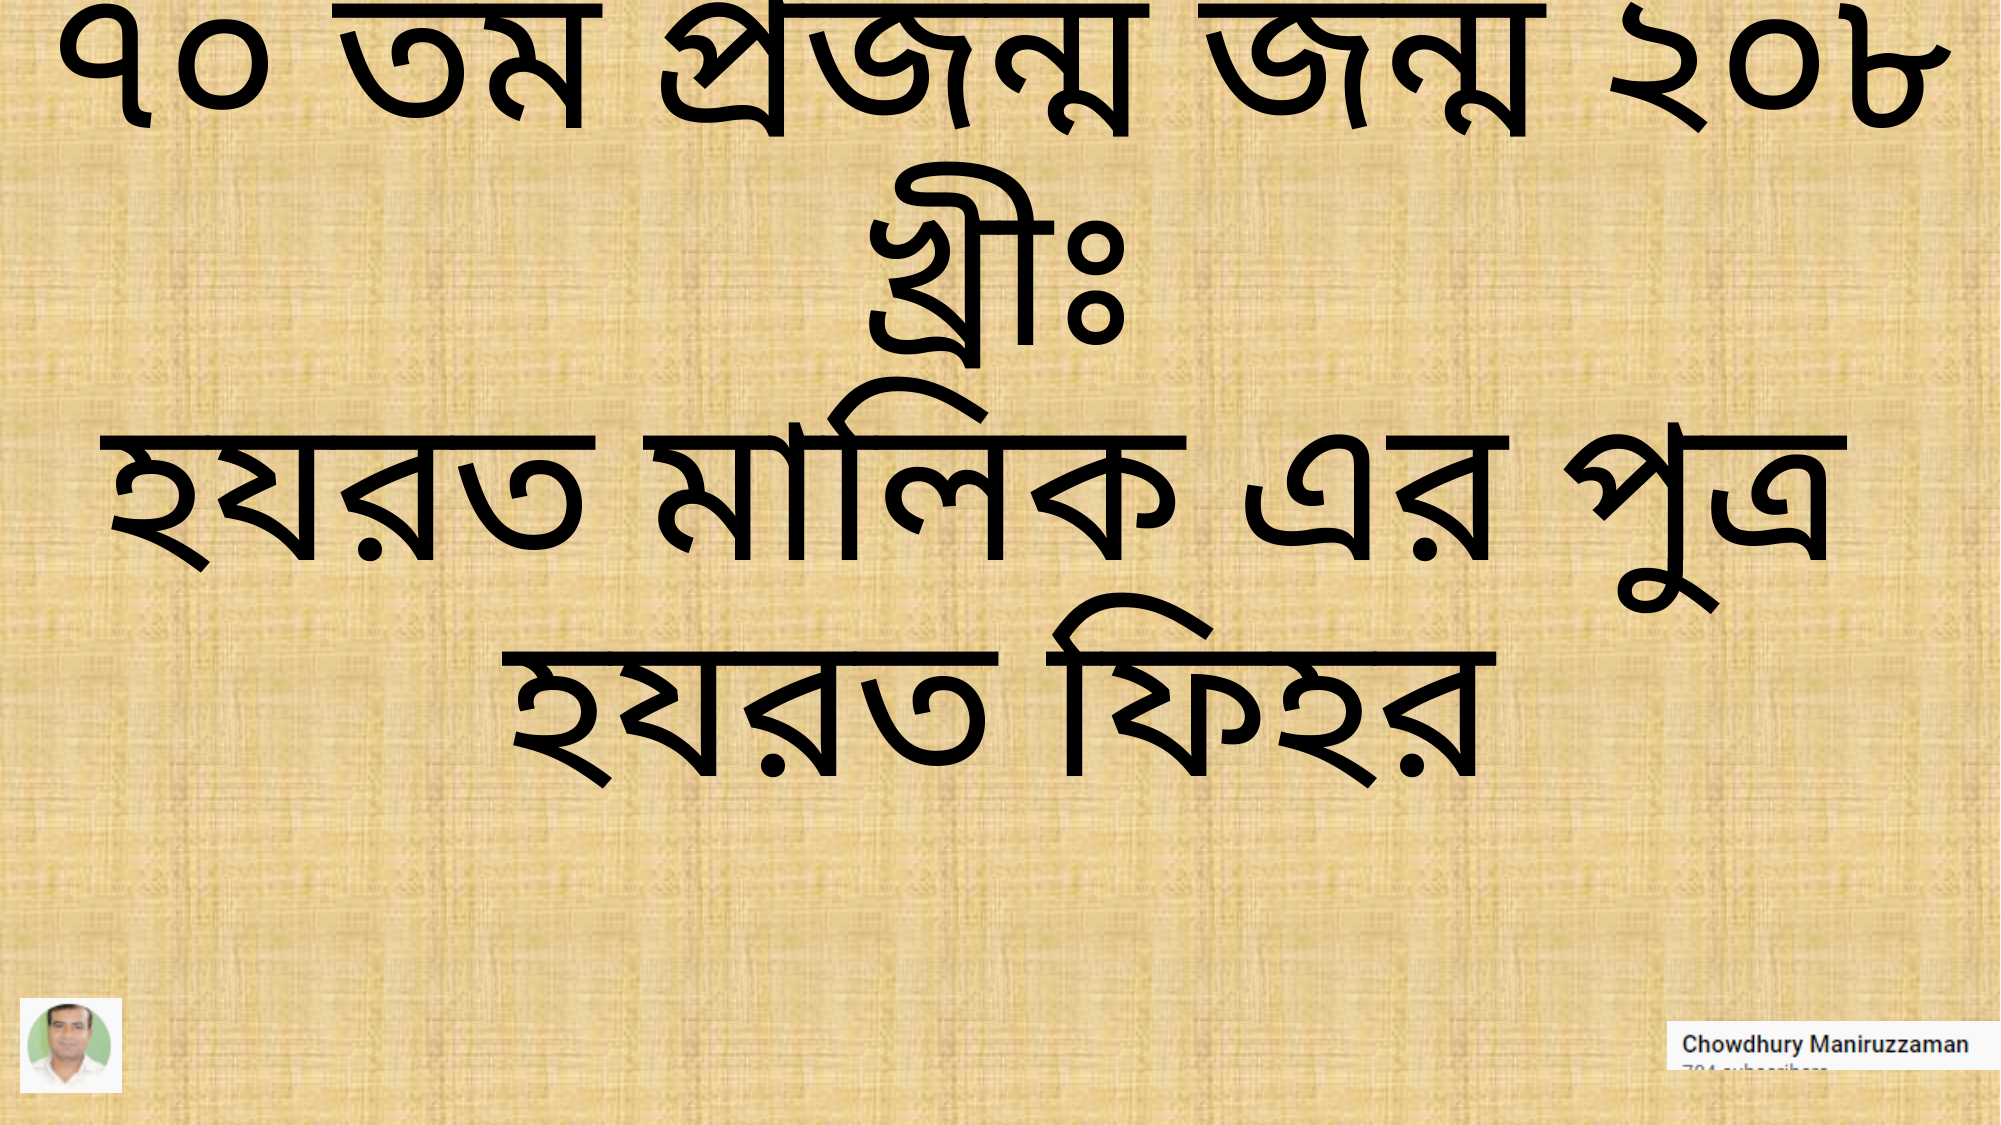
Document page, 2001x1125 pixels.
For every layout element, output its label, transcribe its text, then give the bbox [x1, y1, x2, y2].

title ৭০ তম প্রজন্ম জন্ম ২০৮ খ্রীঃ হযরত মালিক এর পুত্র হযরত ফিহর [0, 0, 2000, 828]
picture [0, 0, 2001, 1125]
